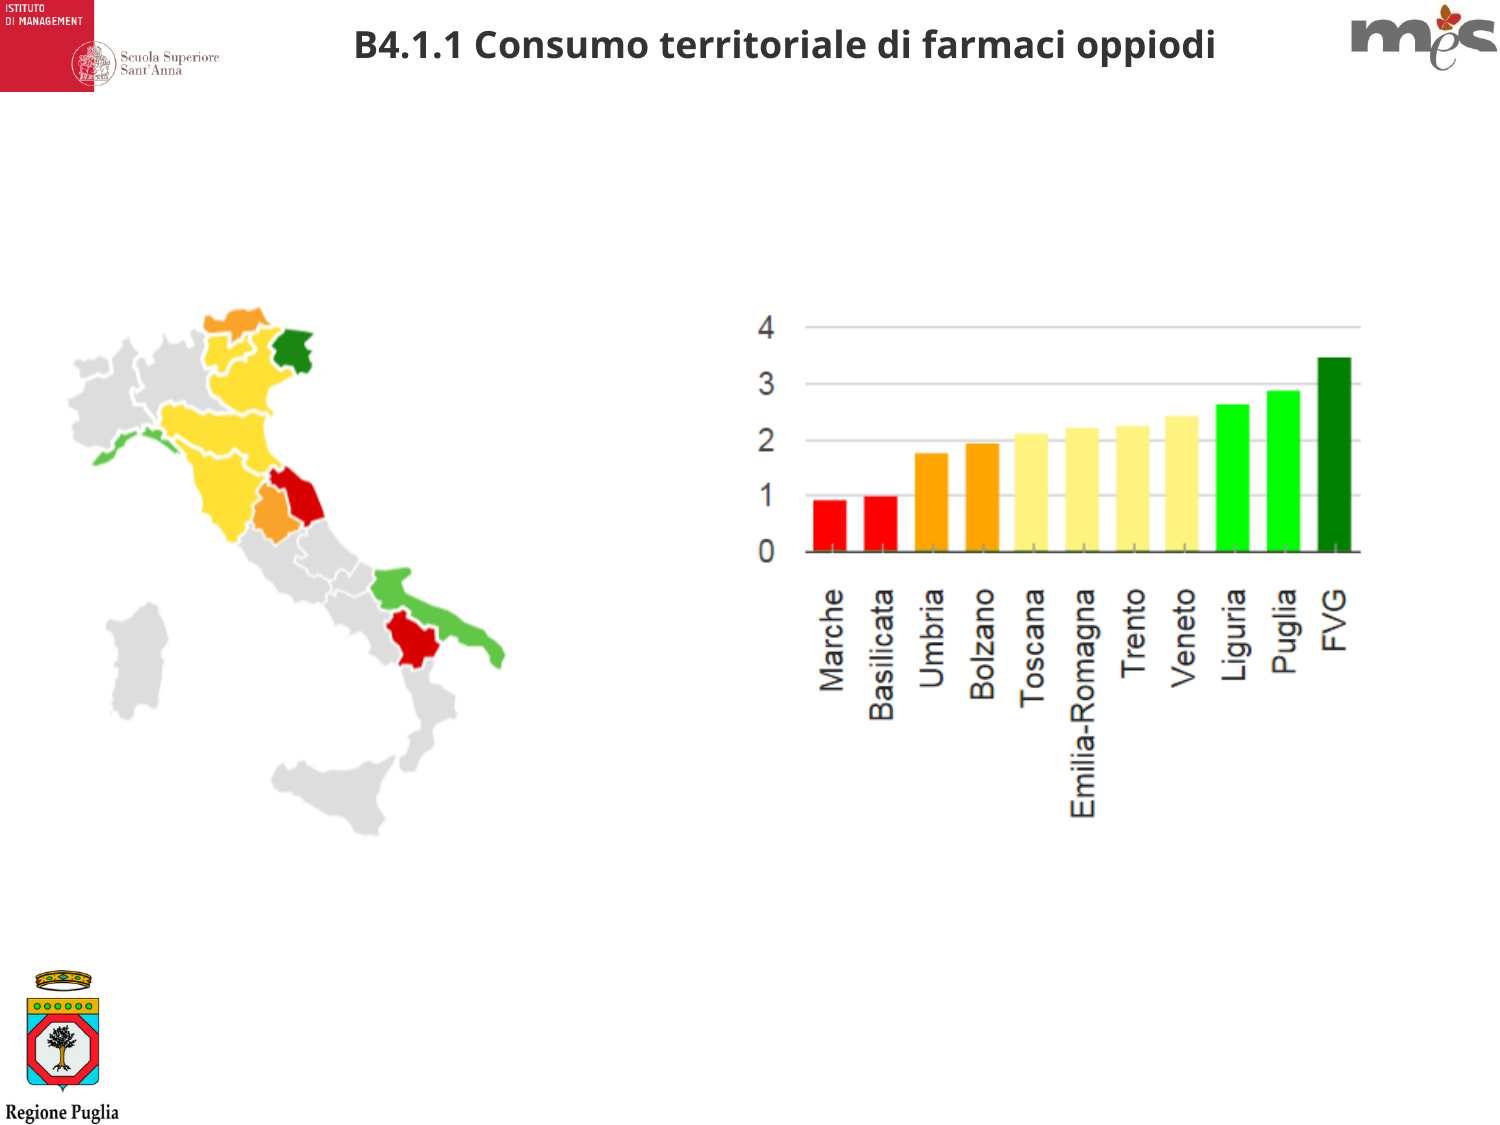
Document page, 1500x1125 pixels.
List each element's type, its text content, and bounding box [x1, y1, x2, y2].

picture [0, 0, 219, 92]
picture [0, 279, 522, 884]
picture [740, 292, 1383, 857]
text_box B4.1.1 Consumo territoriale di farmaci oppiodi [338, 13, 1265, 74]
picture [1339, 0, 1500, 77]
picture [2, 969, 126, 1125]
